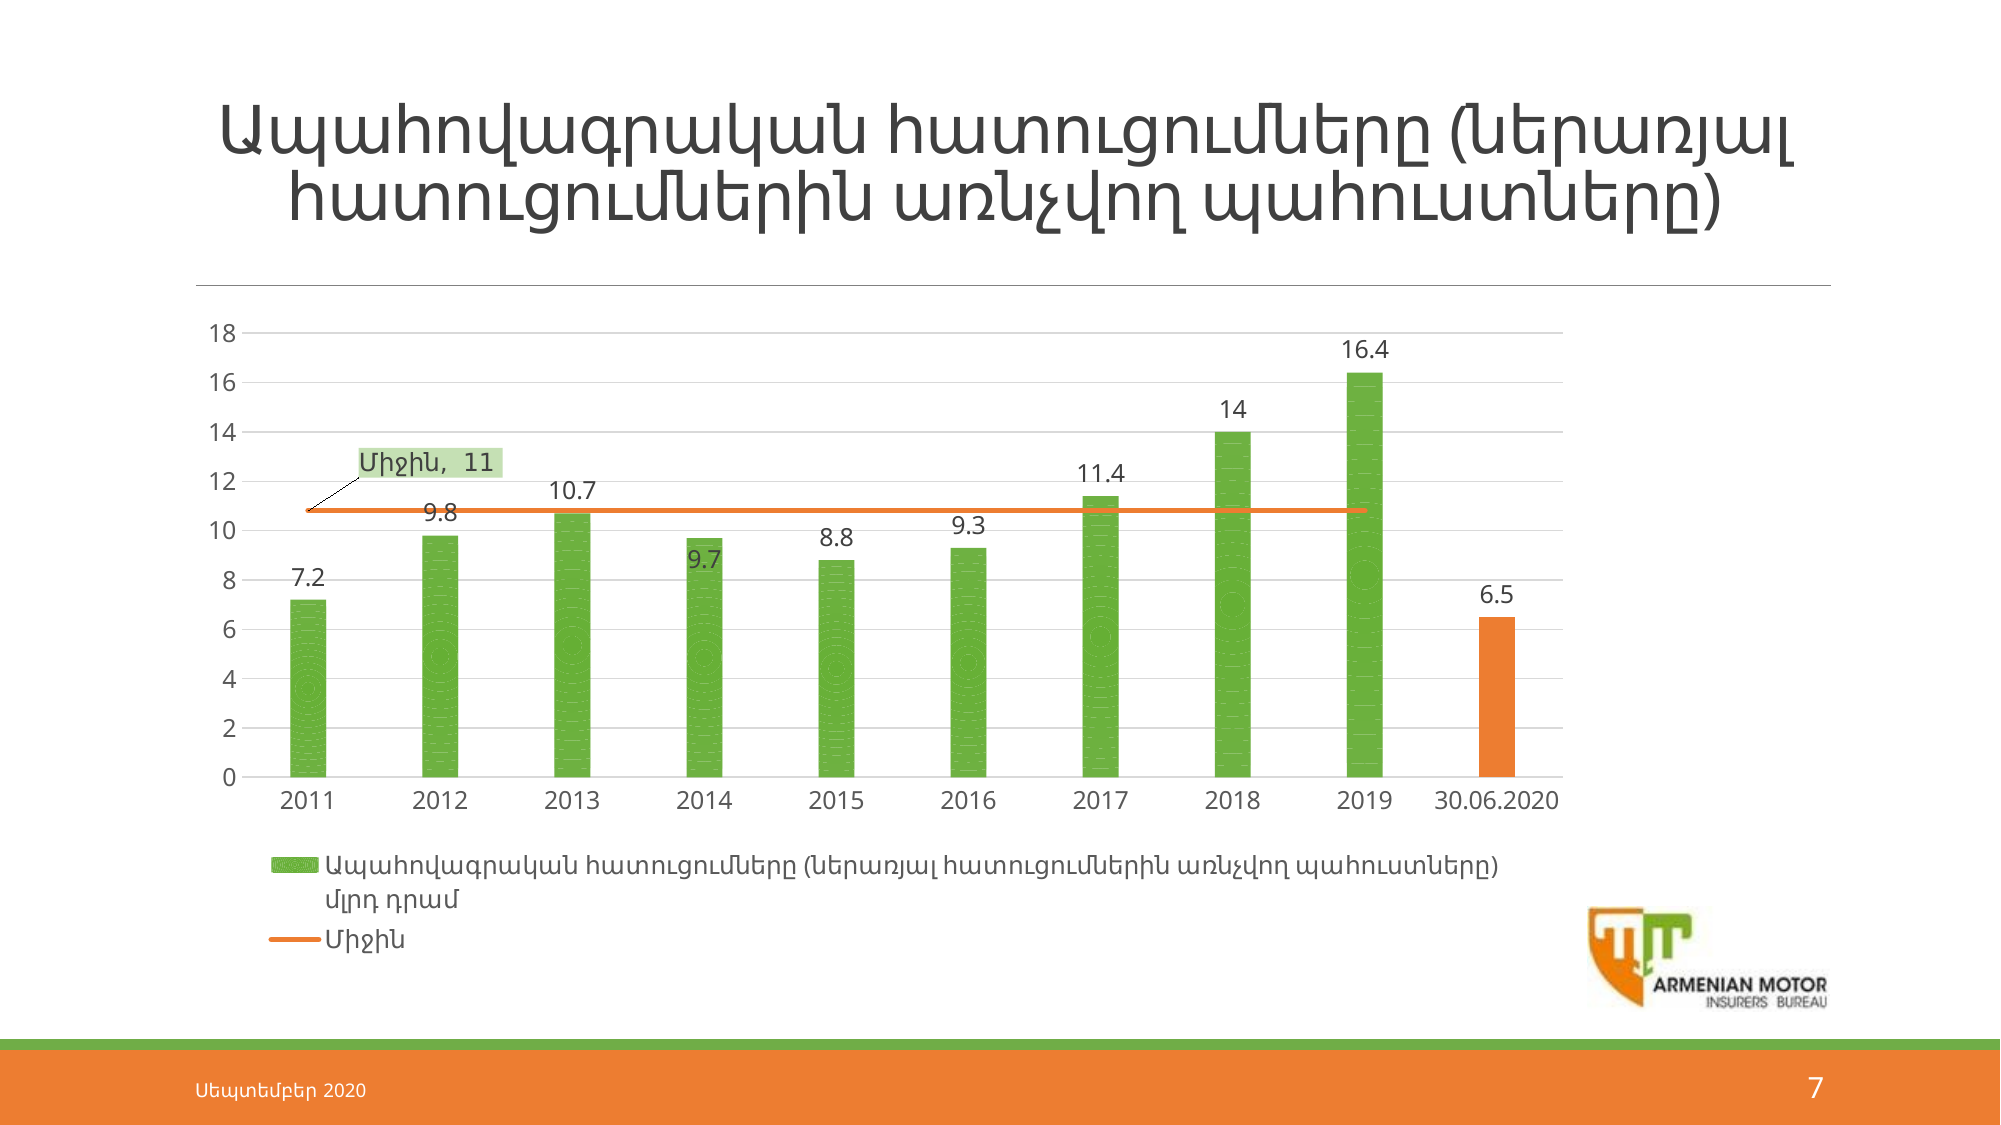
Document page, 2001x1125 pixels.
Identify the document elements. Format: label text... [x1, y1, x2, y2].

title Ապահովագրական հատուցումները (ներառյալ հատուցումներին առնչվող պահուստները) [180, 47, 1830, 242]
chart [179, 302, 1592, 964]
slide_number Սեպտեմբեր 2020 [180, 1059, 586, 1120]
slide_number 7 [1624, 1059, 1840, 1120]
picture [1587, 906, 1830, 1012]
